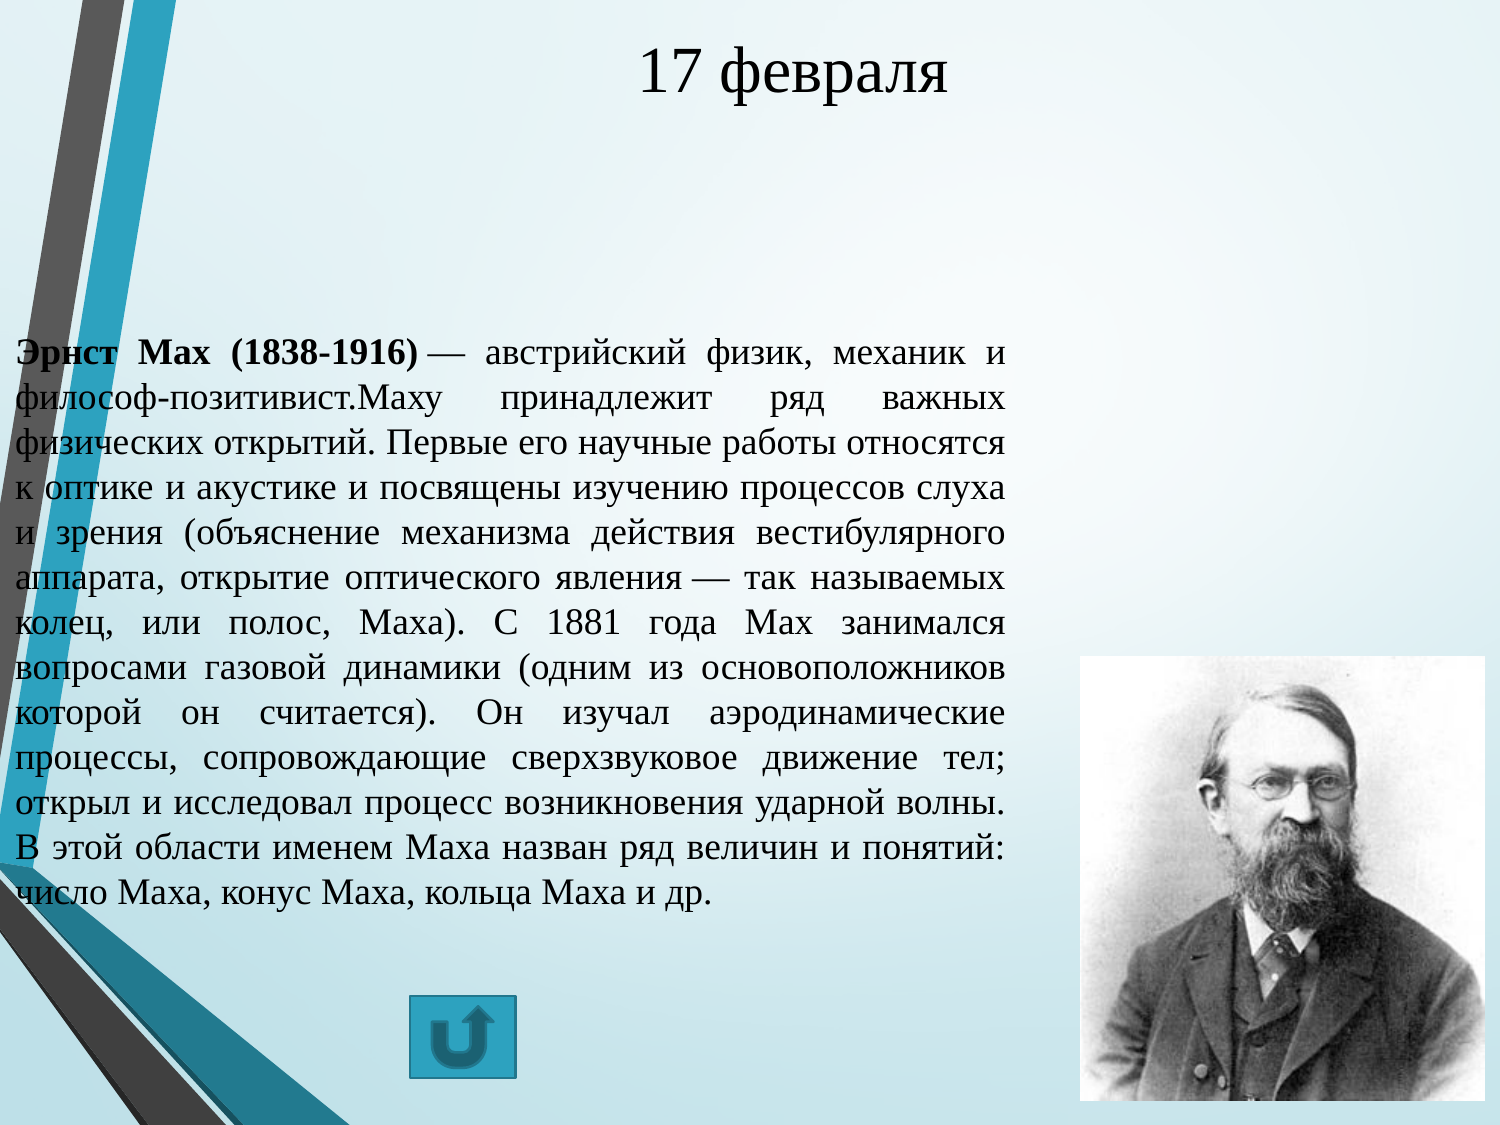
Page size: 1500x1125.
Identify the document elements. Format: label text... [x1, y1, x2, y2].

picture [1080, 656, 1485, 1101]
title 17 февраля [161, 19, 1425, 114]
text_box [409, 995, 517, 1079]
list Эрнст Мах (1838-1916) — австрийский физик, механик и философ-позитивист.Маху принадлежит ряд важных физических открытий. Первые его научные работы относятся к оптике и акустике и посвящены изучению процессов слуха и зрения (объяснение механизма действия вестибулярного аппарата, открытие оптического явления — так называемых колец, или полос, Маха). С 1881 года Мах занимался вопросами газовой динамики (одним из основоположников которой он считается). Он изучал аэродинамические процессы, сопровождающие сверхзвуковое движение тел; открыл и исследовал процесс возникновения ударной волны. В этой области именем Маха назван ряд величин и понятий: число Маха, конус Маха, кольца Маха и др. [0, 113, 1022, 1125]
